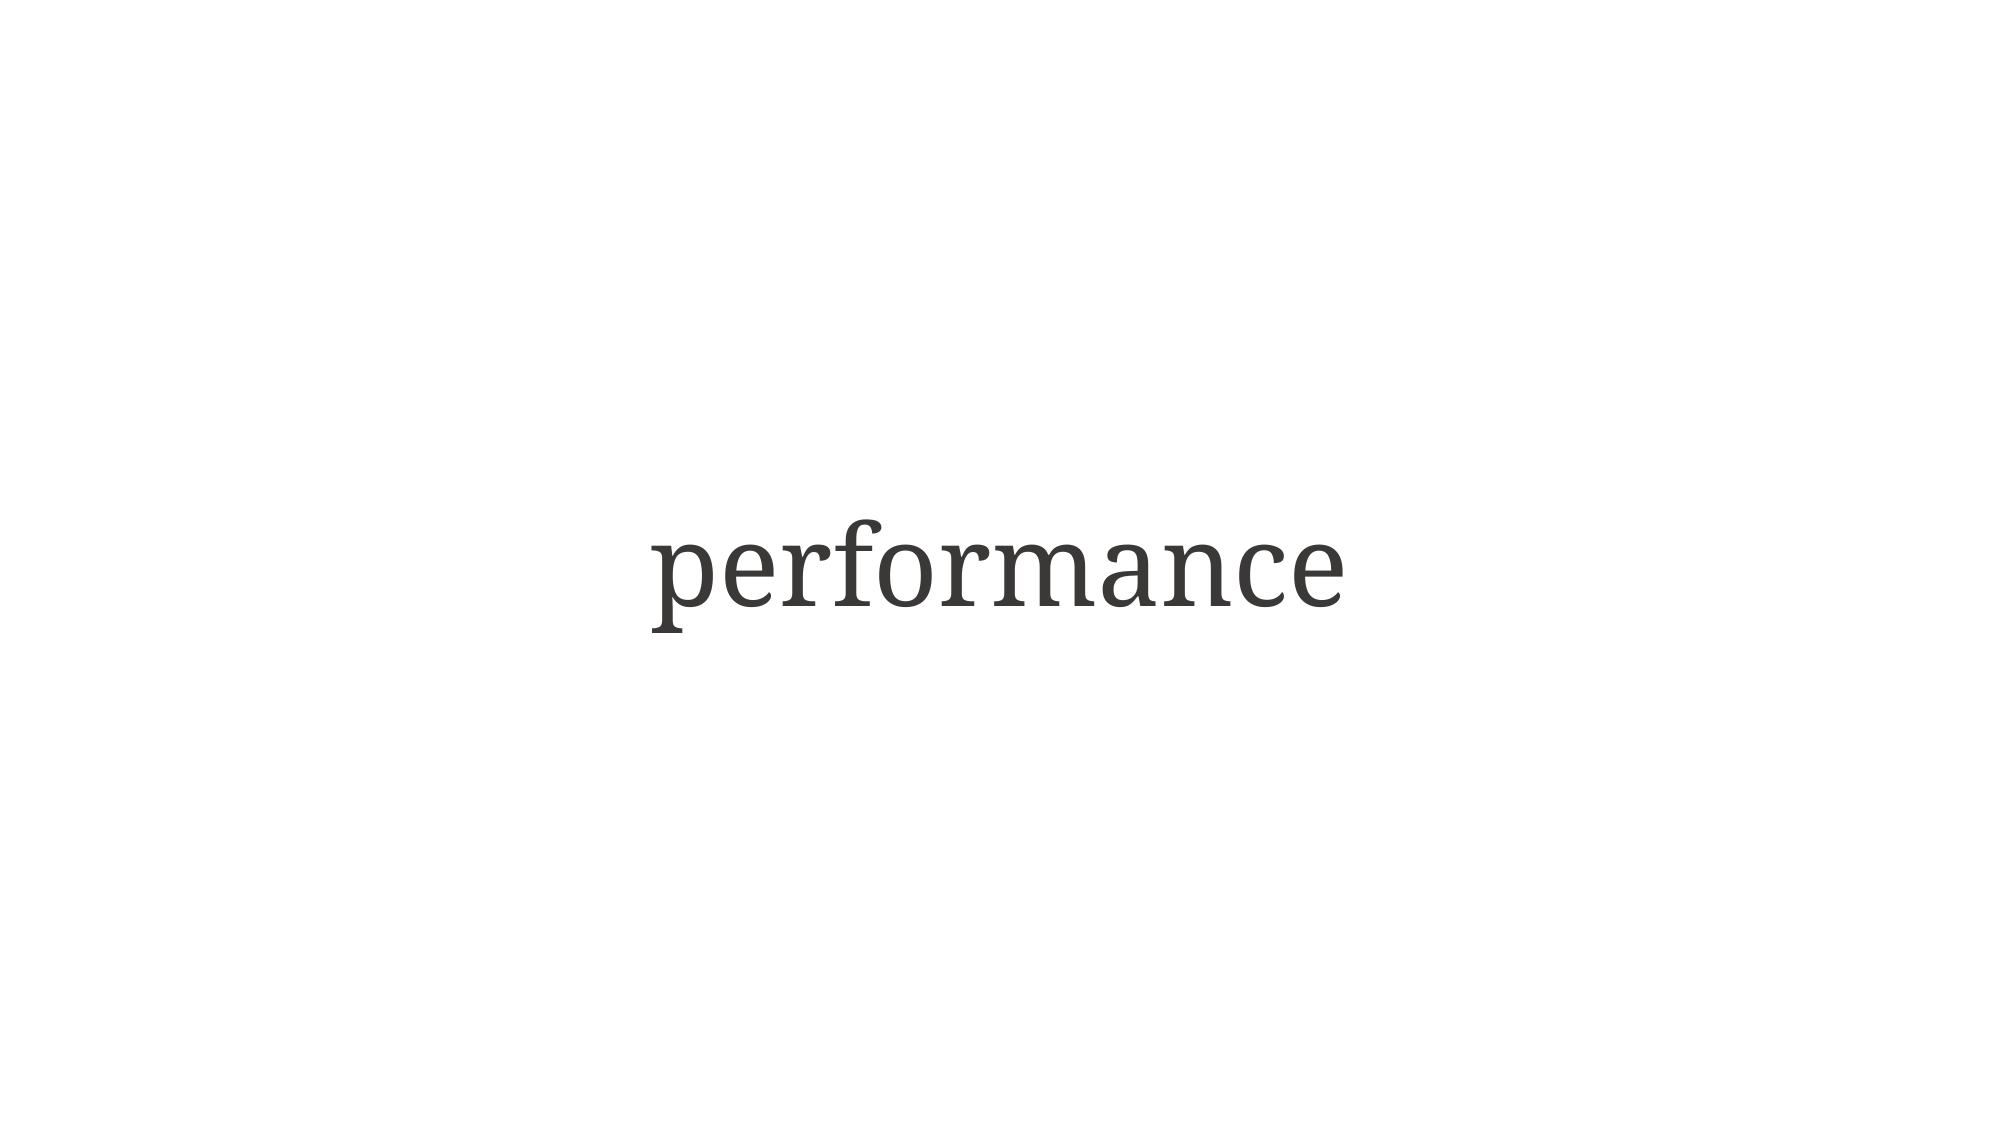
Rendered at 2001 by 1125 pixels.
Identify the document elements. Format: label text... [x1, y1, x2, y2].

text_box performance [16, 486, 1984, 637]
